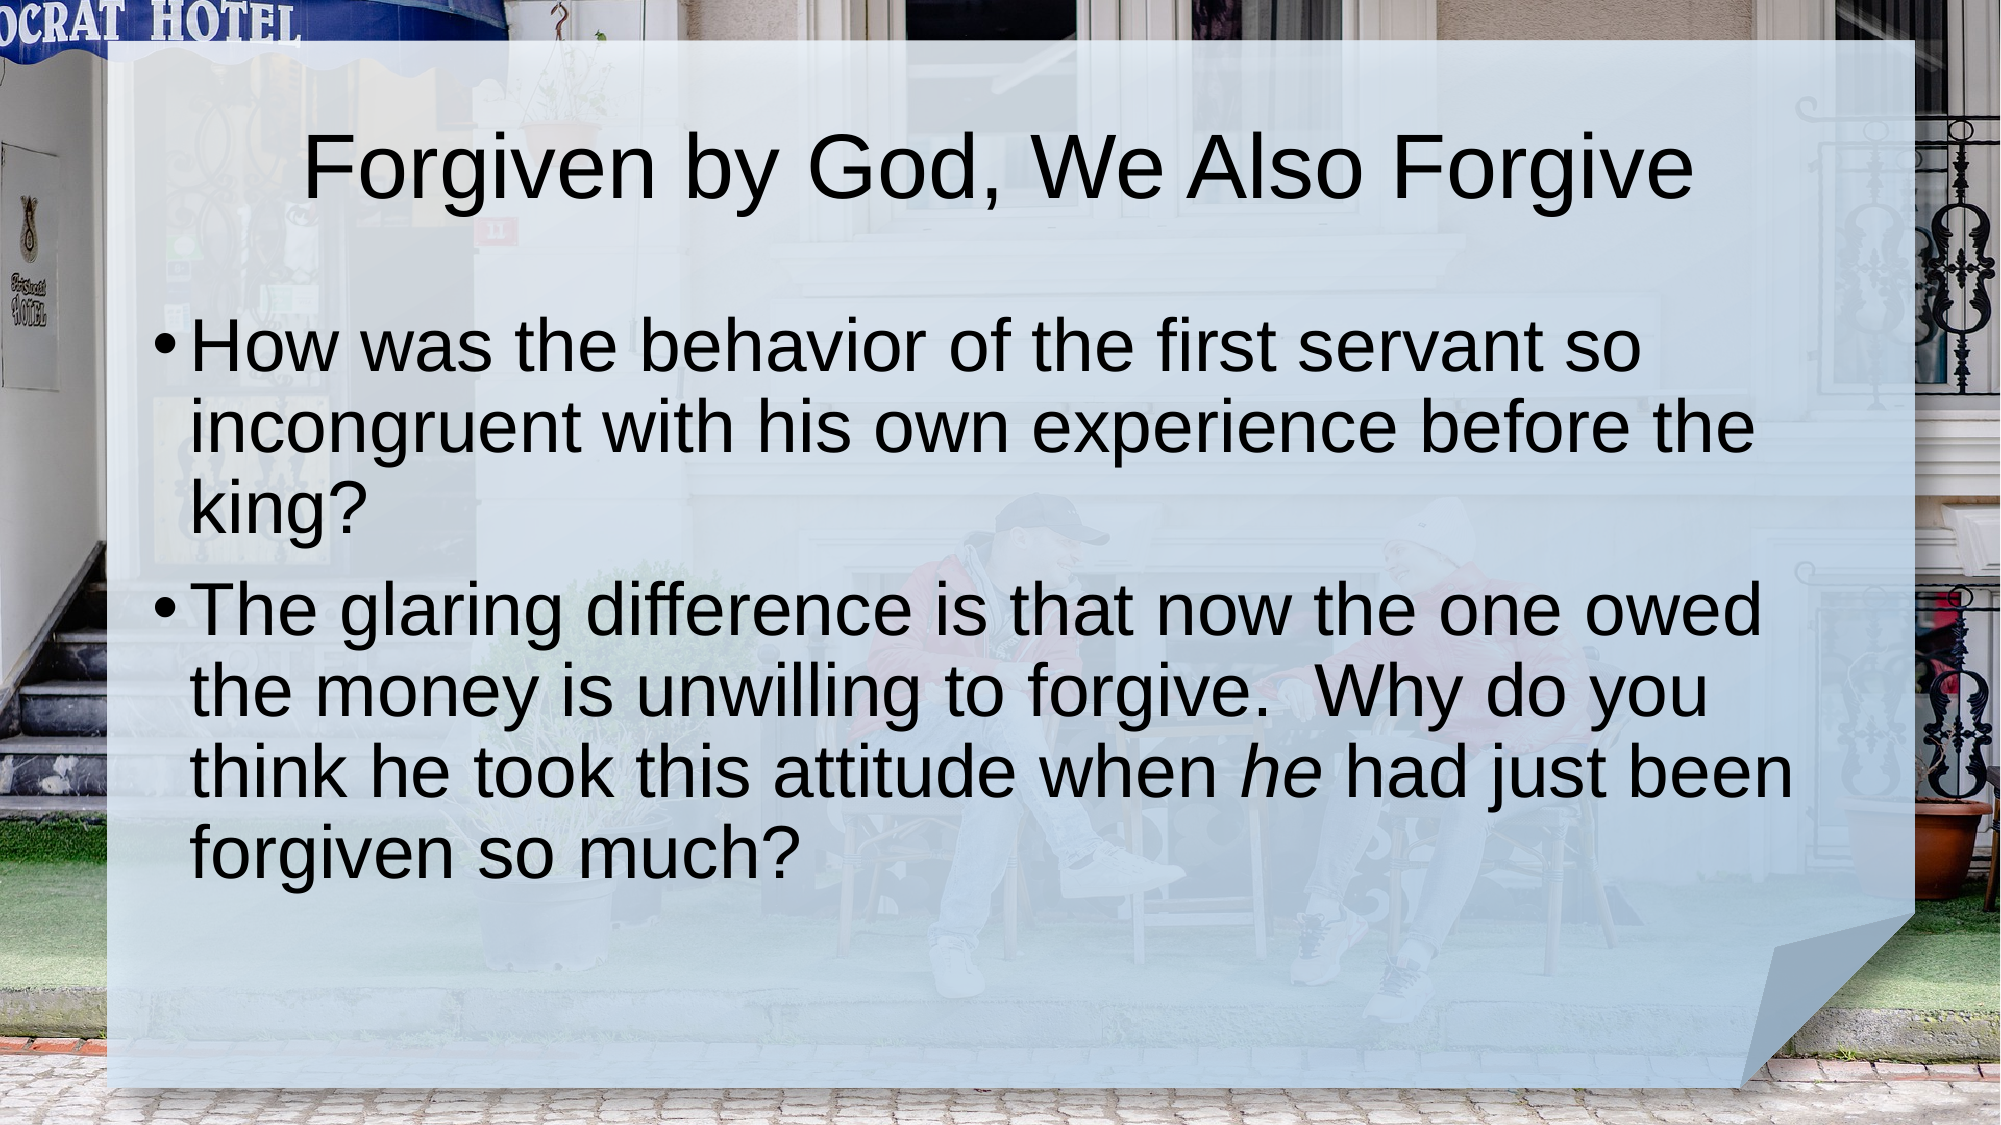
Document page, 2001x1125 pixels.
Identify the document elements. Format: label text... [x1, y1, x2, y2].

picture [0, 0, 2001, 1125]
title Forgiven by God, We Also Forgive [137, 59, 1863, 278]
list How was the behavior of the first servant so incongruent with his own experience before the king? The glaring difference is that now the one owed the money is unwilling to forgive. Why do you think he took this attitude when he had just been forgiven so much? [137, 299, 1863, 1014]
